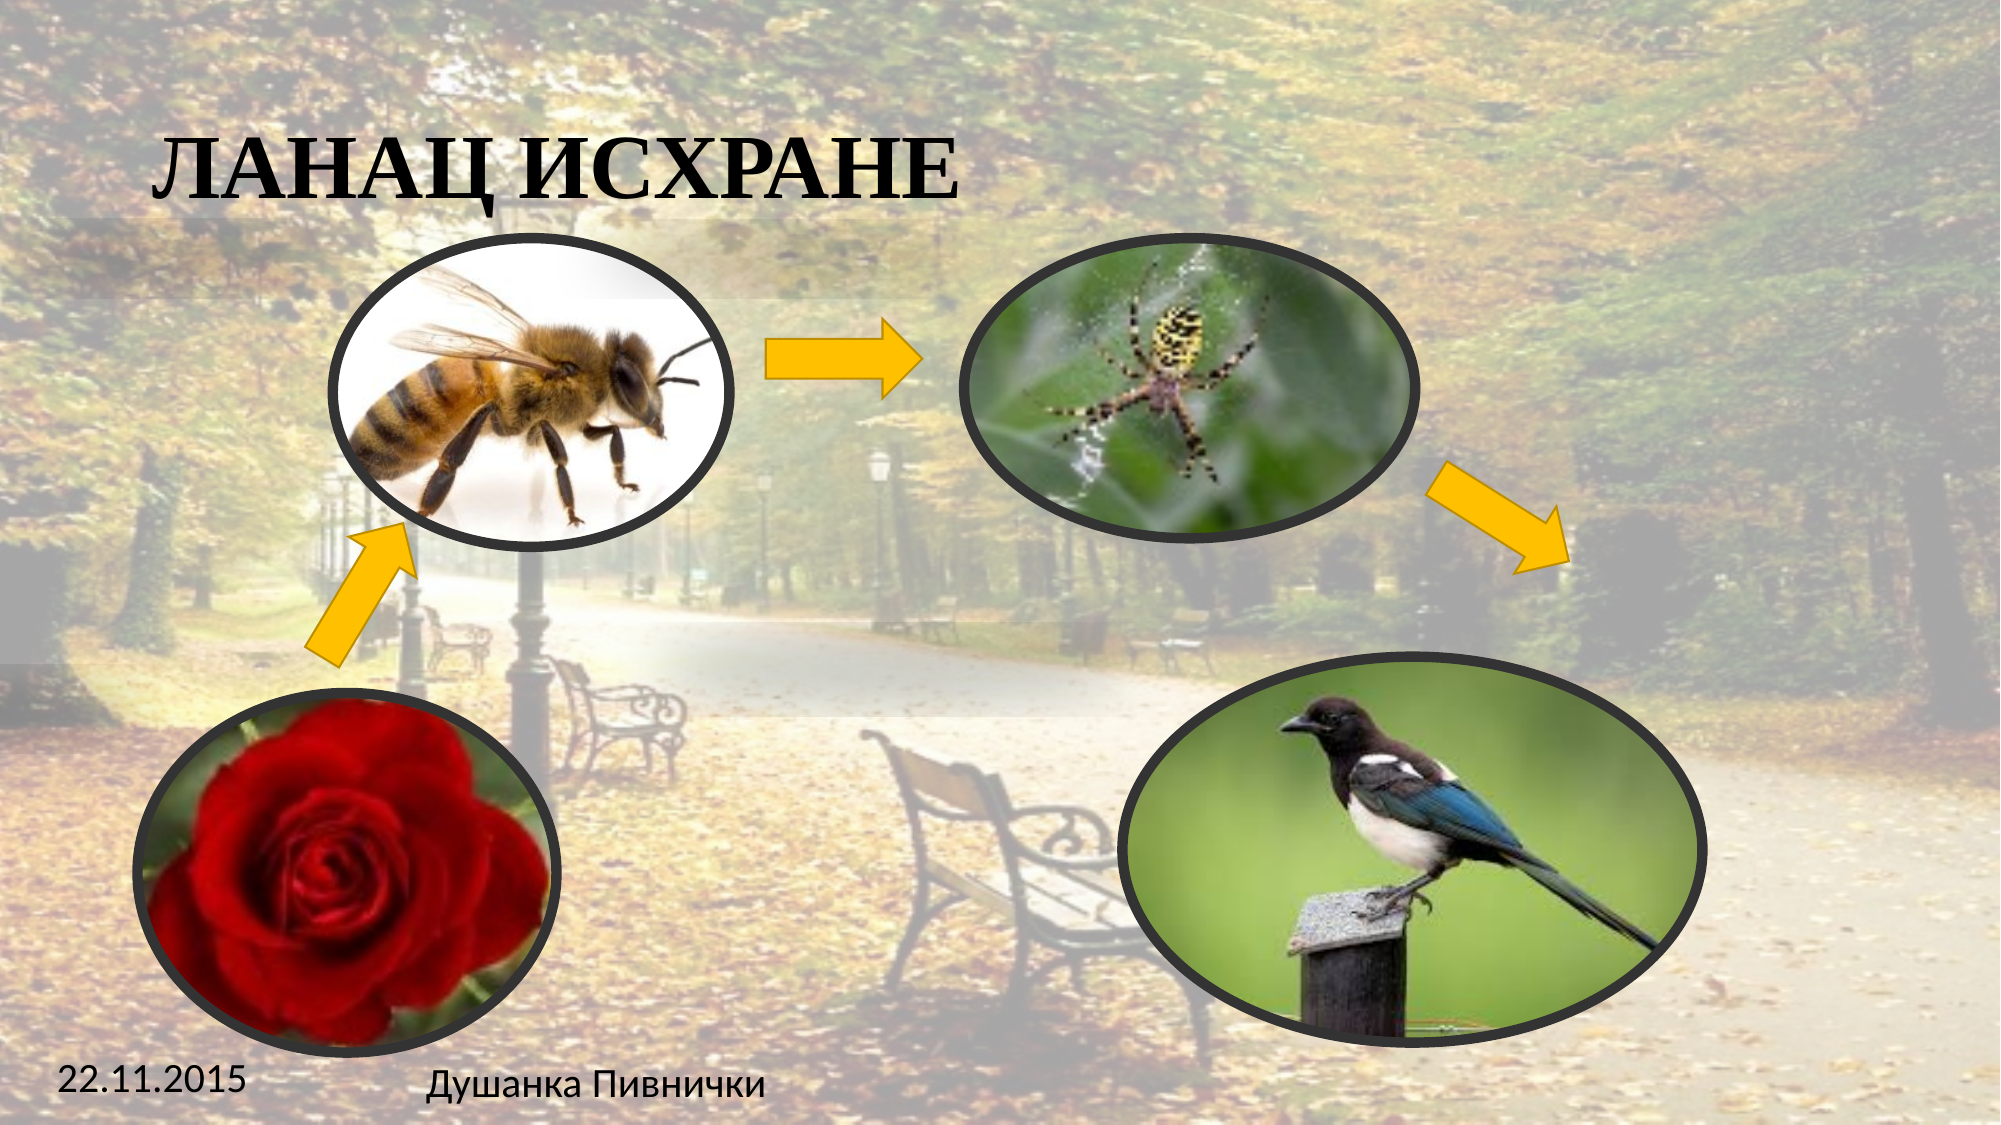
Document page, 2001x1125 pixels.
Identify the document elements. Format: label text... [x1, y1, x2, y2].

picture [964, 238, 1416, 539]
text_box [303, 547, 419, 669]
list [137, 692, 557, 1053]
picture [1122, 656, 1703, 1043]
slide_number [41, 1045, 396, 1106]
picture [332, 238, 730, 547]
footer Душанка Пивнички [396, 1050, 796, 1111]
text_box [764, 316, 924, 401]
title ЛАНАЦ ИСХРАНЕ [137, 59, 1863, 278]
text_box [1424, 459, 1571, 576]
